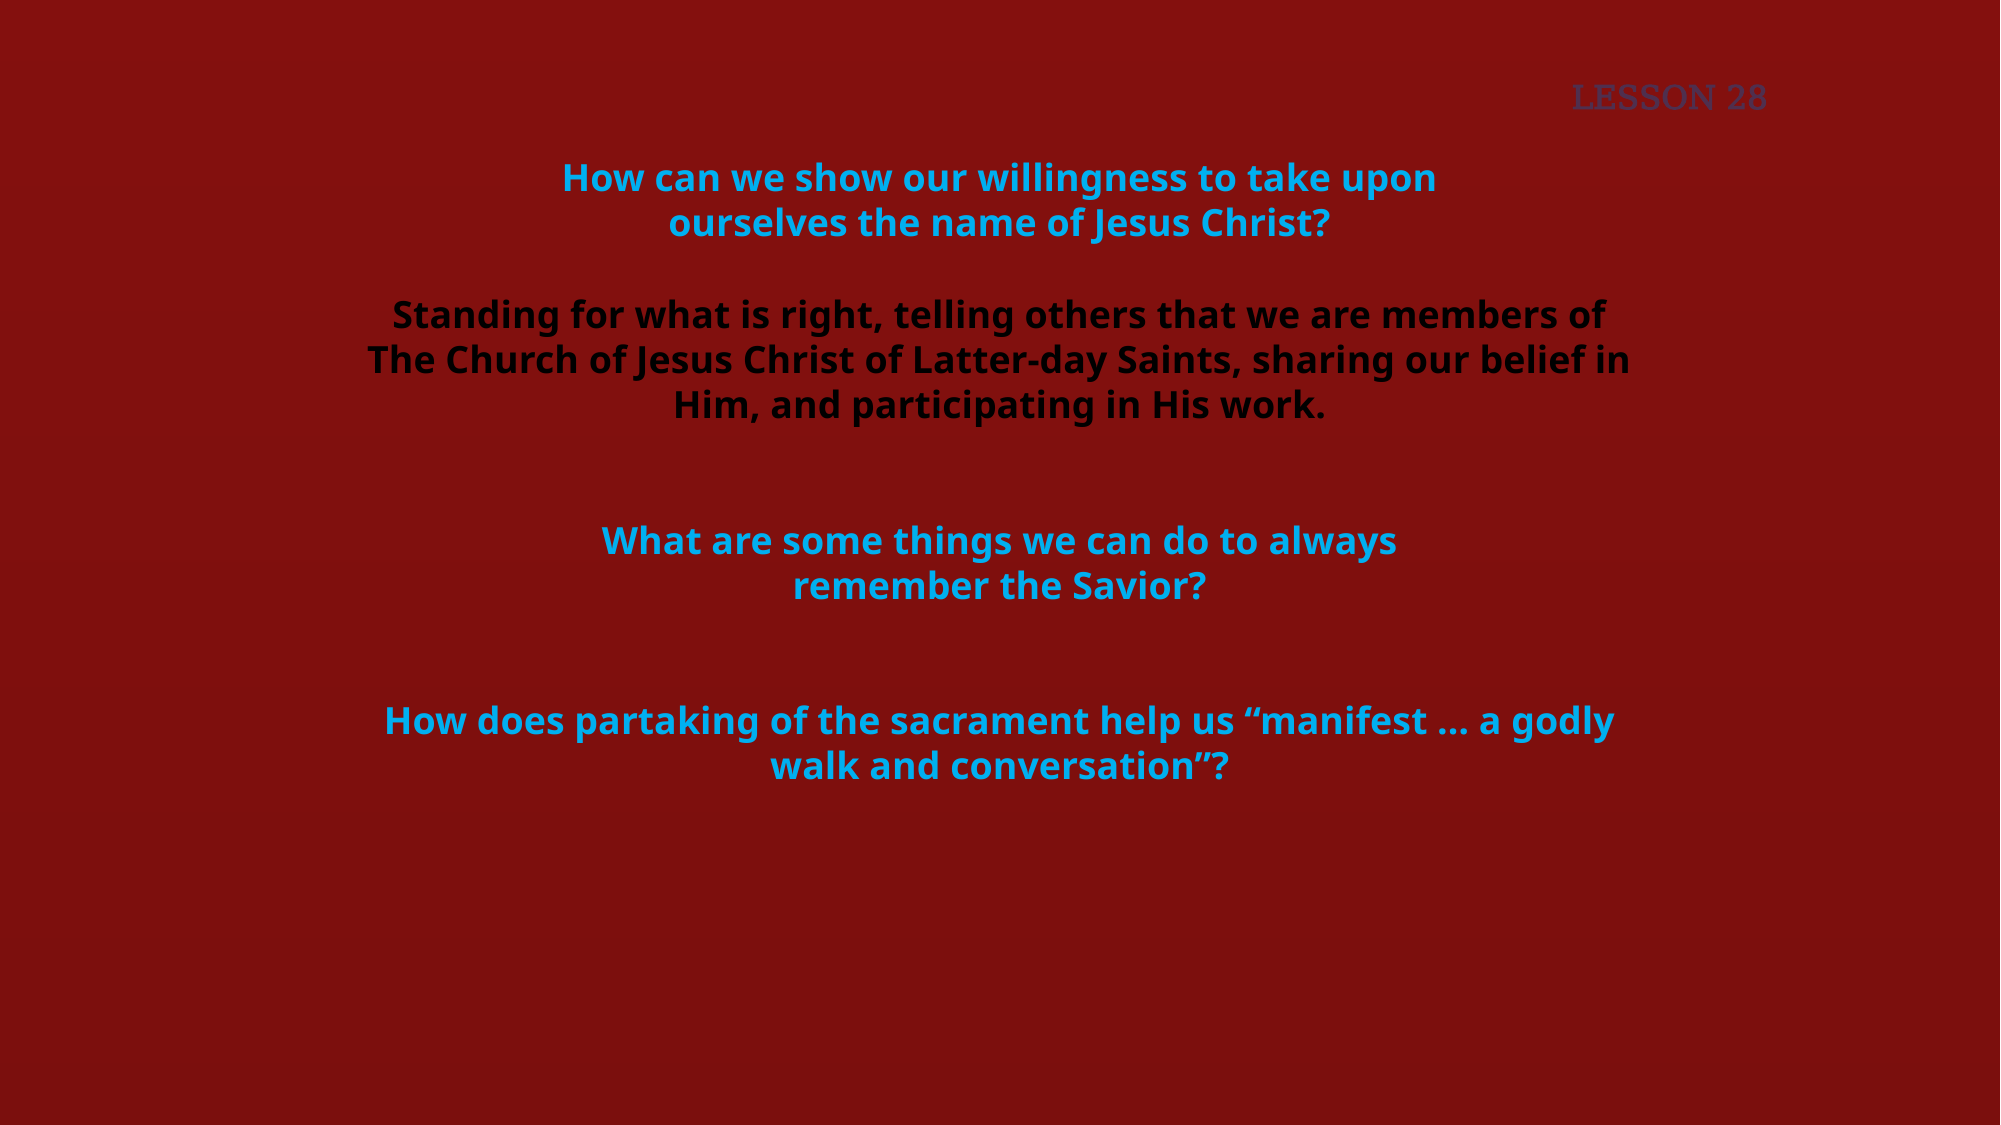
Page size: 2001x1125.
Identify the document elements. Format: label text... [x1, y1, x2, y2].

text_box How can we show our willingness to take upon ourselves the name of Jesus Christ? [500, 146, 1500, 251]
text_box What are some things we can do to always remember the Savior? [500, 509, 1500, 615]
text_box LESSON 28 [1556, 68, 1814, 147]
text_box How does partaking of the sacrament help us “manifest … a godly walk and conversation”? [328, 689, 1672, 795]
text_box Standing for what is right, telling others that we are members of The Church of Jesus Christ of Latter-day Saints, sharing our belief in Him, and participating in His work. [342, 283, 1657, 434]
